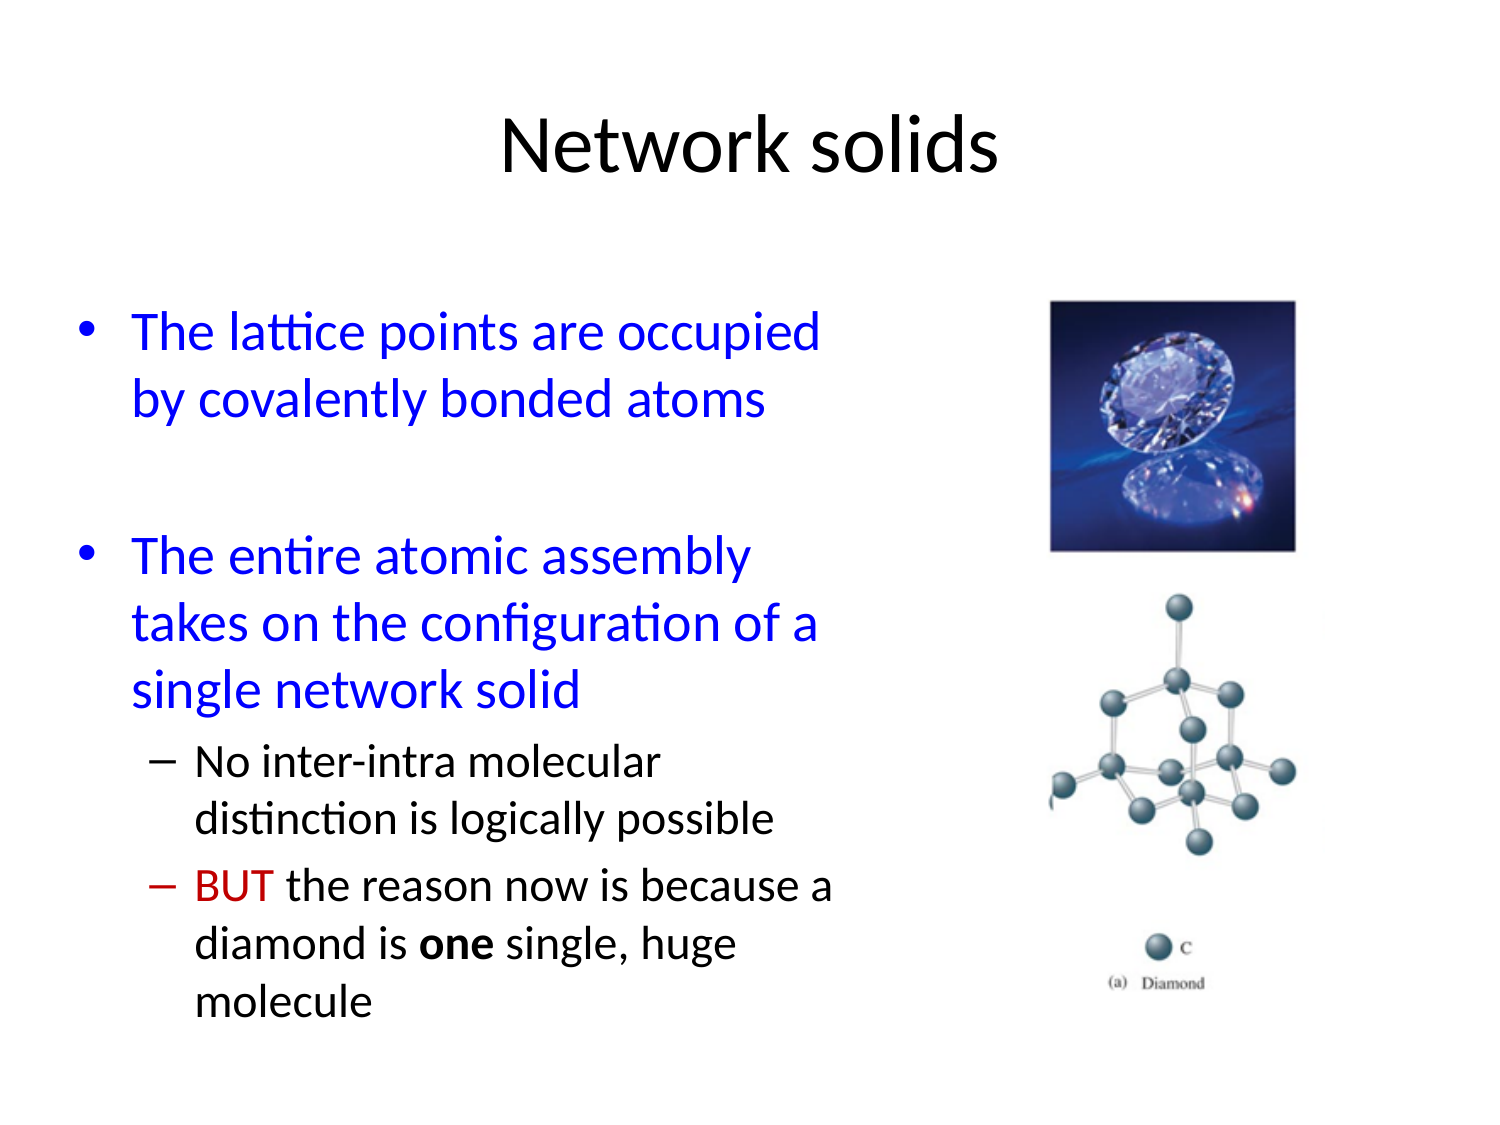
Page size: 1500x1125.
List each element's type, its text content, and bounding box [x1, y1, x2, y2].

picture [1037, 287, 1326, 1009]
list The lattice points are occupied by covalently bonded atoms The entire atomic assembly takes on the configuration of a single network solid No inter-intra molecular distinction is logically possible BUT the reason now is because a diamond is one single, huge molecule [62, 287, 888, 1038]
title Network solids [75, 45, 1425, 233]
